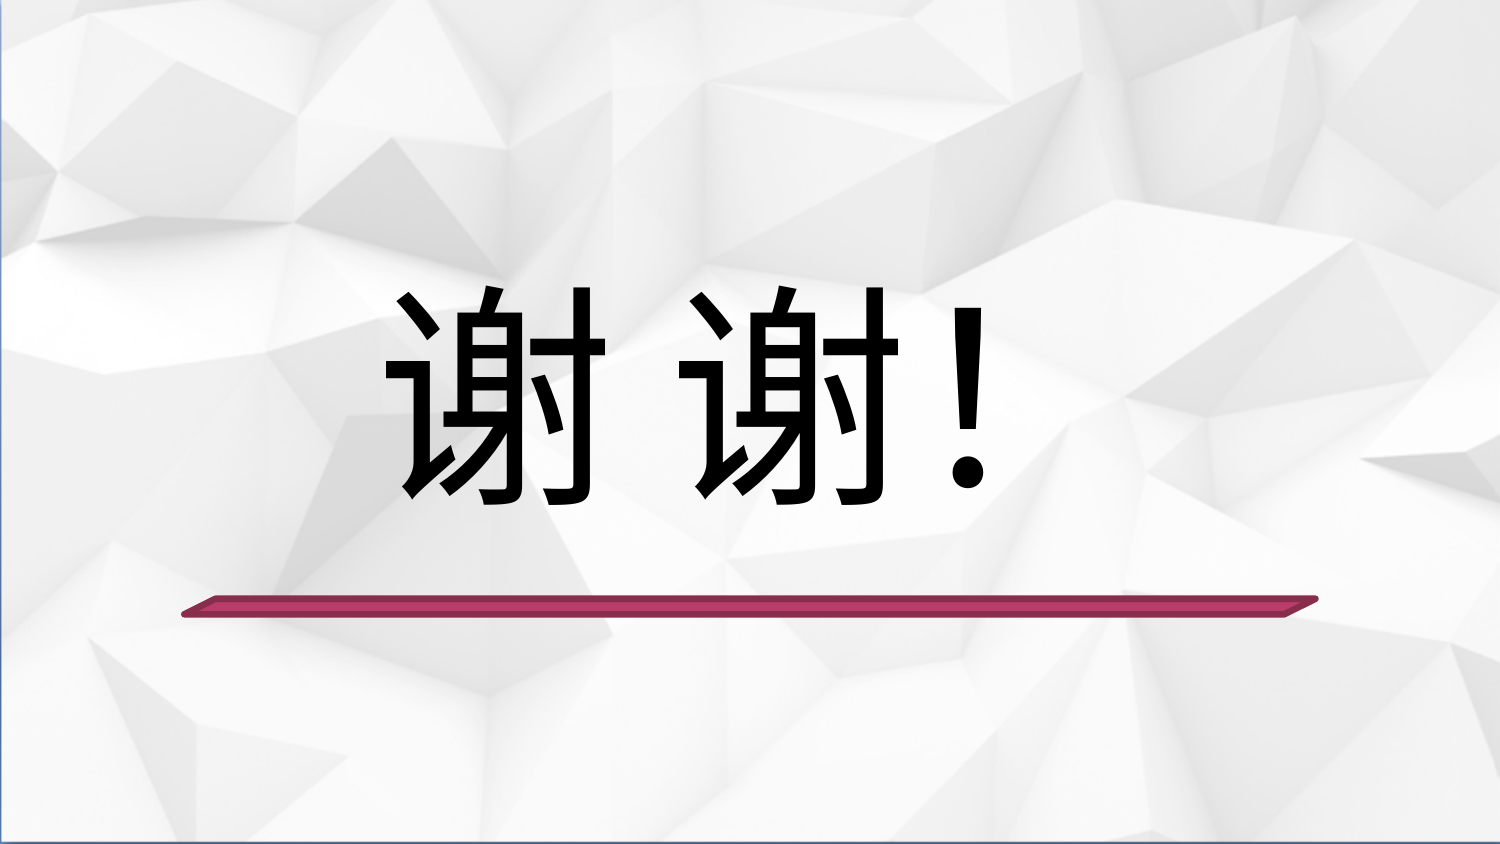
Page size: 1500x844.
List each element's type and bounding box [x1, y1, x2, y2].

picture [0, 0, 1500, 844]
text_box [183, 240, 1316, 615]
